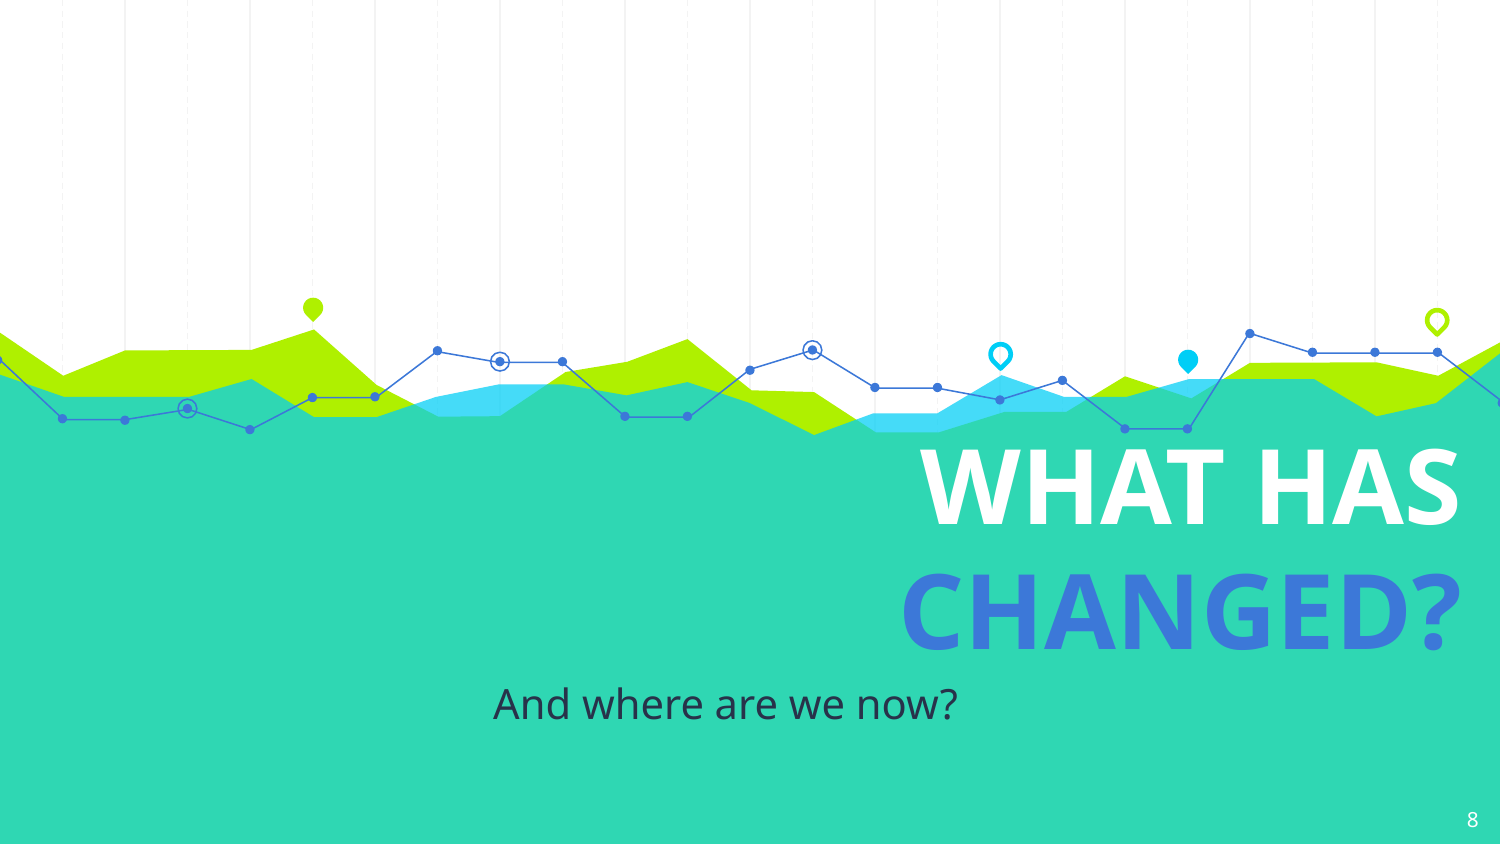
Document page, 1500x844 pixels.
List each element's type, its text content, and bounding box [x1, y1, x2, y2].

slide_number 8 [1403, 791, 1494, 844]
subtitle And where are we now? [476, 662, 974, 792]
title WHAT HAS CHANGED? [423, 494, 1478, 685]
